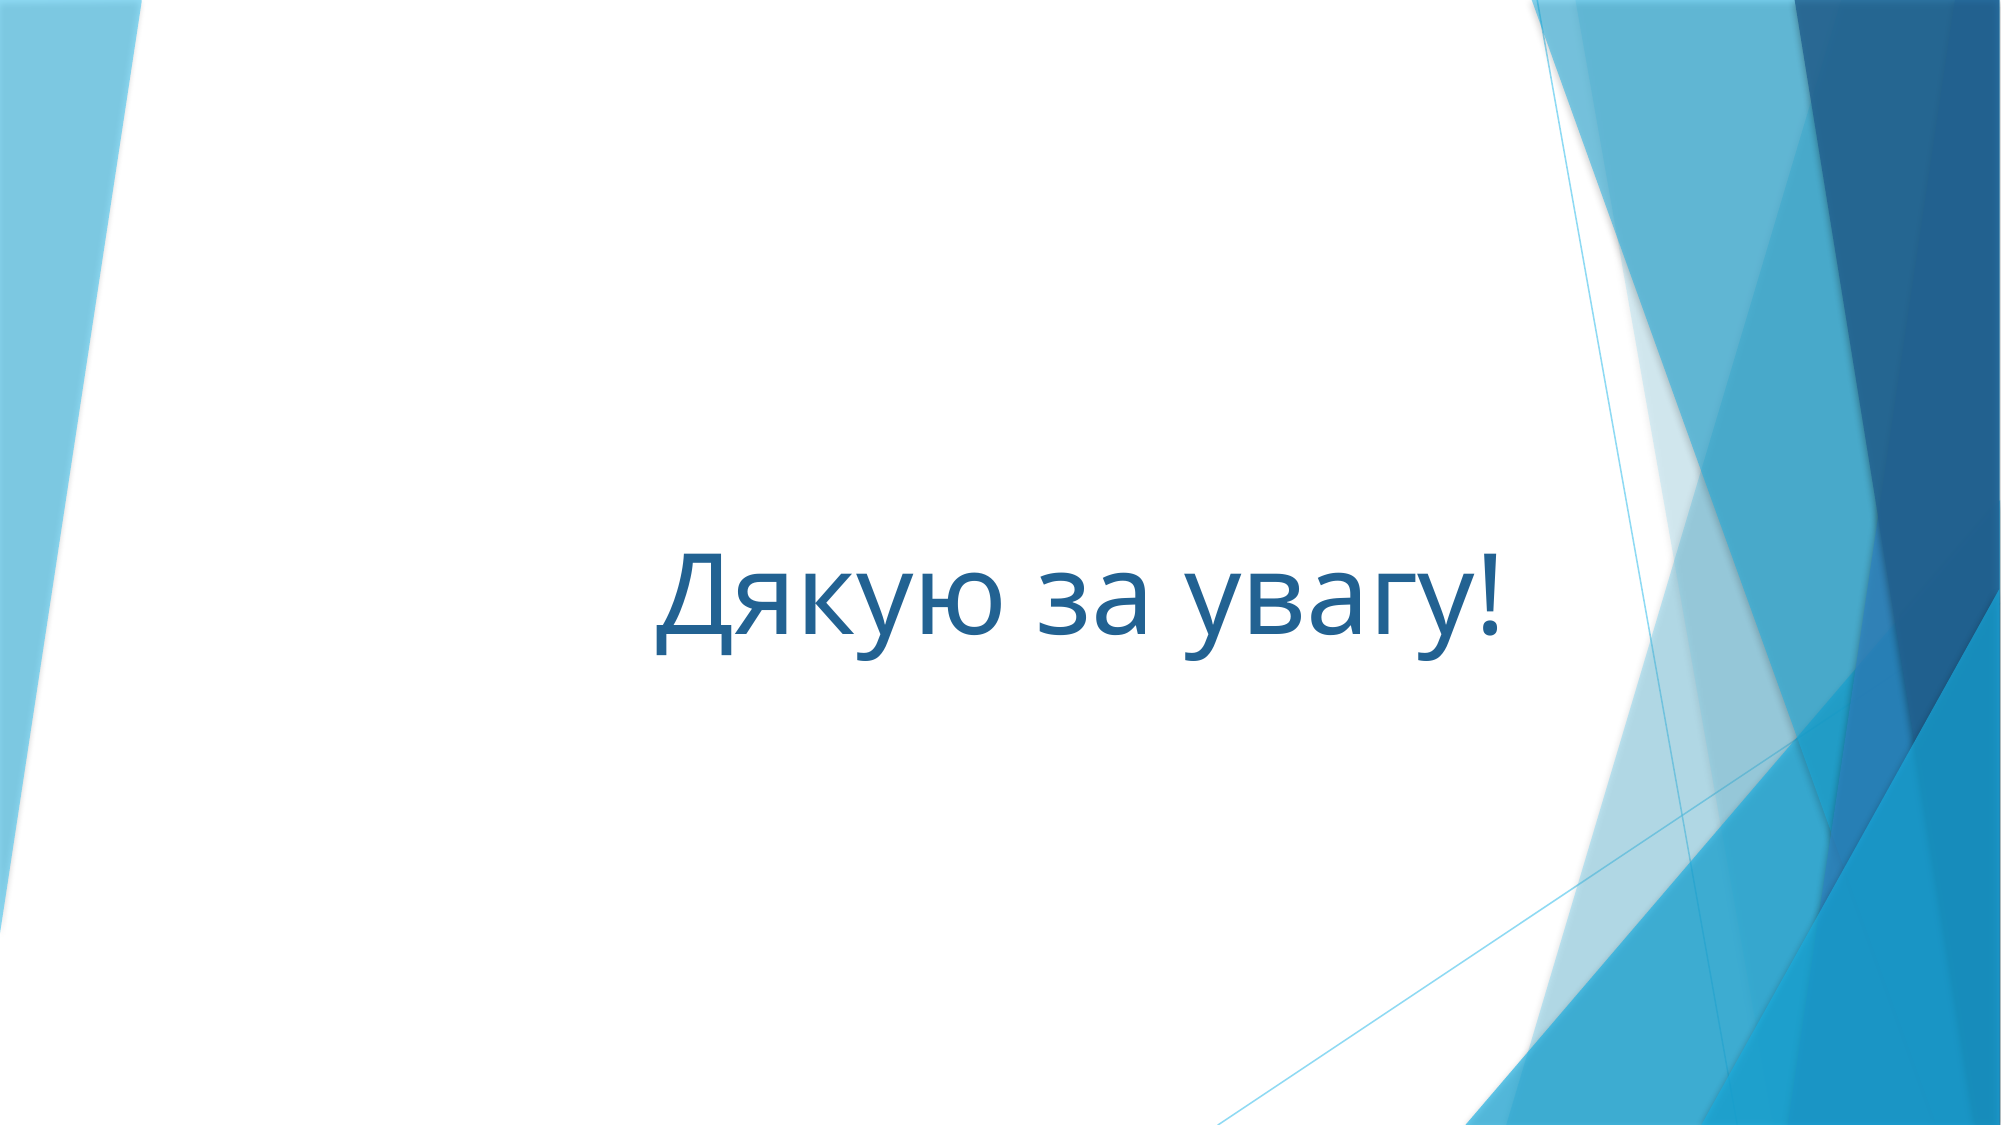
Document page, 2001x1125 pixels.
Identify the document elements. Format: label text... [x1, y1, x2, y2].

title Дякую за увагу! [247, 394, 1522, 665]
